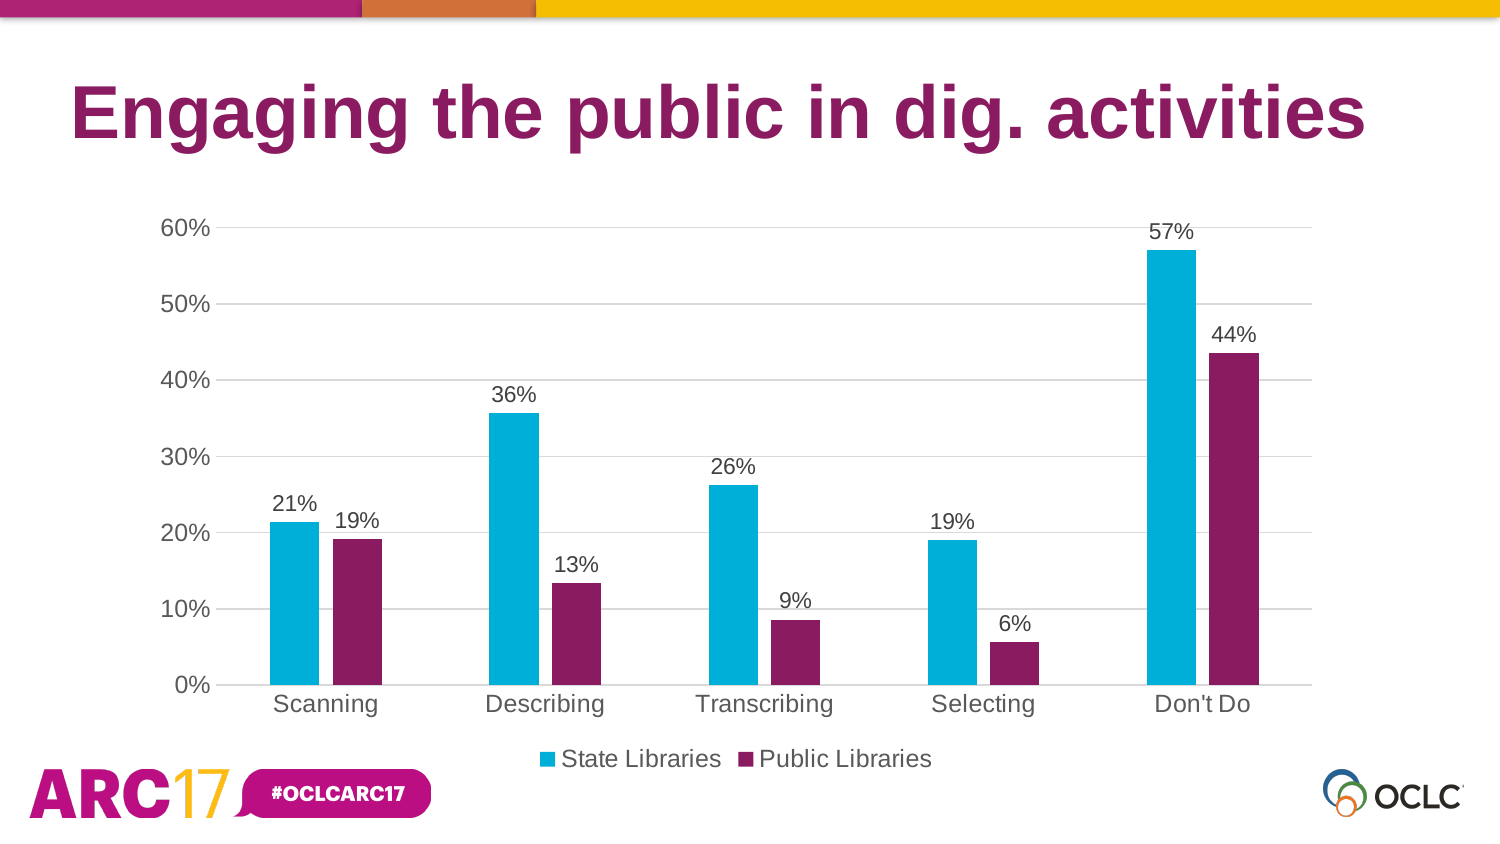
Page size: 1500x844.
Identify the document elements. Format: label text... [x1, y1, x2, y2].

chart [136, 202, 1337, 779]
list Engaging the public in dig. activities [55, 56, 1441, 169]
